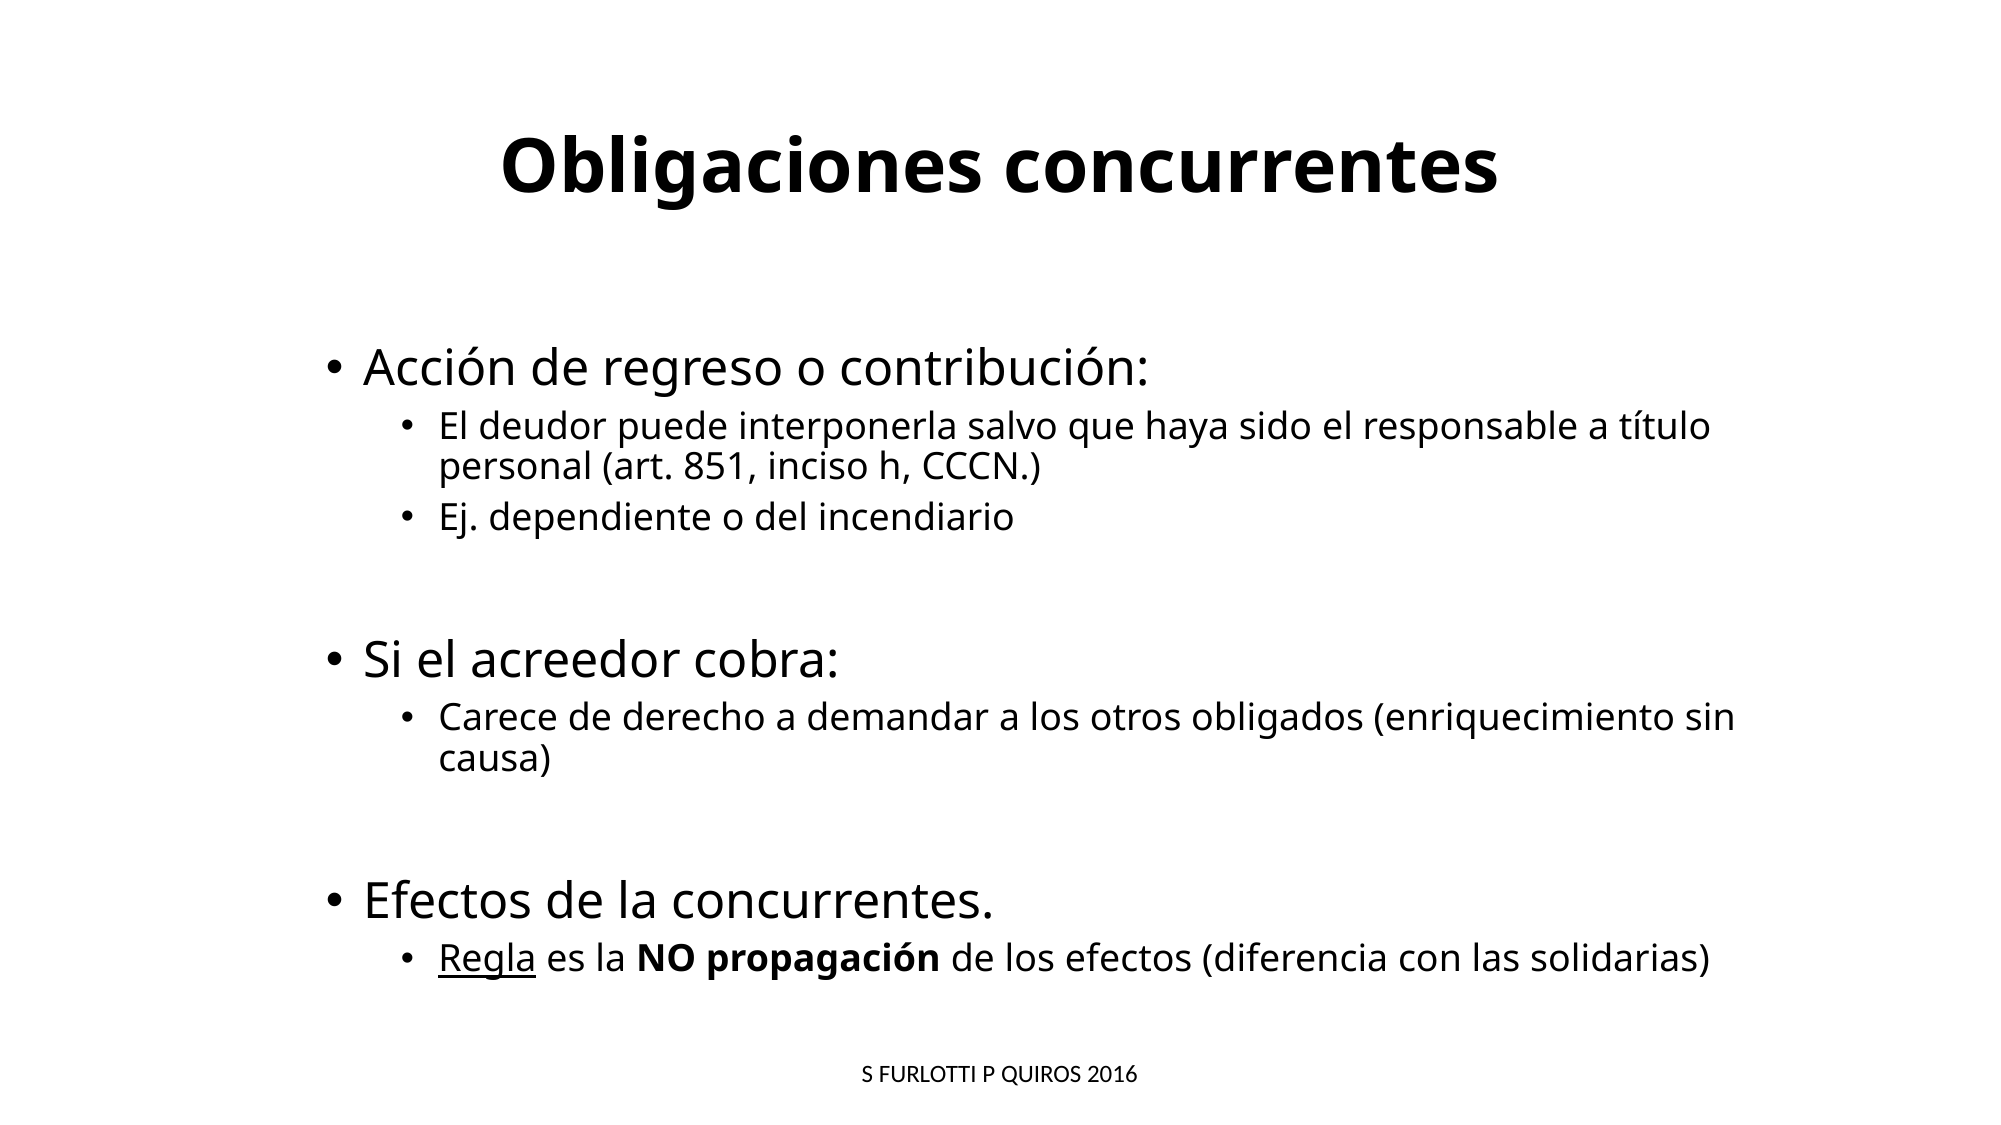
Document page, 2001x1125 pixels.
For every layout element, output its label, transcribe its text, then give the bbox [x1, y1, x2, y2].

title Obligaciones concurrentes [137, 59, 1863, 278]
footer S FURLOTTI P QUIROS 2016 [662, 1042, 1338, 1103]
list Acción de regreso o contribución: El deudor puede interponerla salvo que haya sido el responsable a título personal (art. 851, inciso h, CCCN.) Ej. dependiente o del incendiario Si el acreedor cobra: Carece de derecho a demandar a los otros obligados (enriquecimiento sin causa) Efectos de la concurrentes. Regla es la NO propagación de los efectos (diferencia con las solidarias) [310, 264, 1797, 1055]
